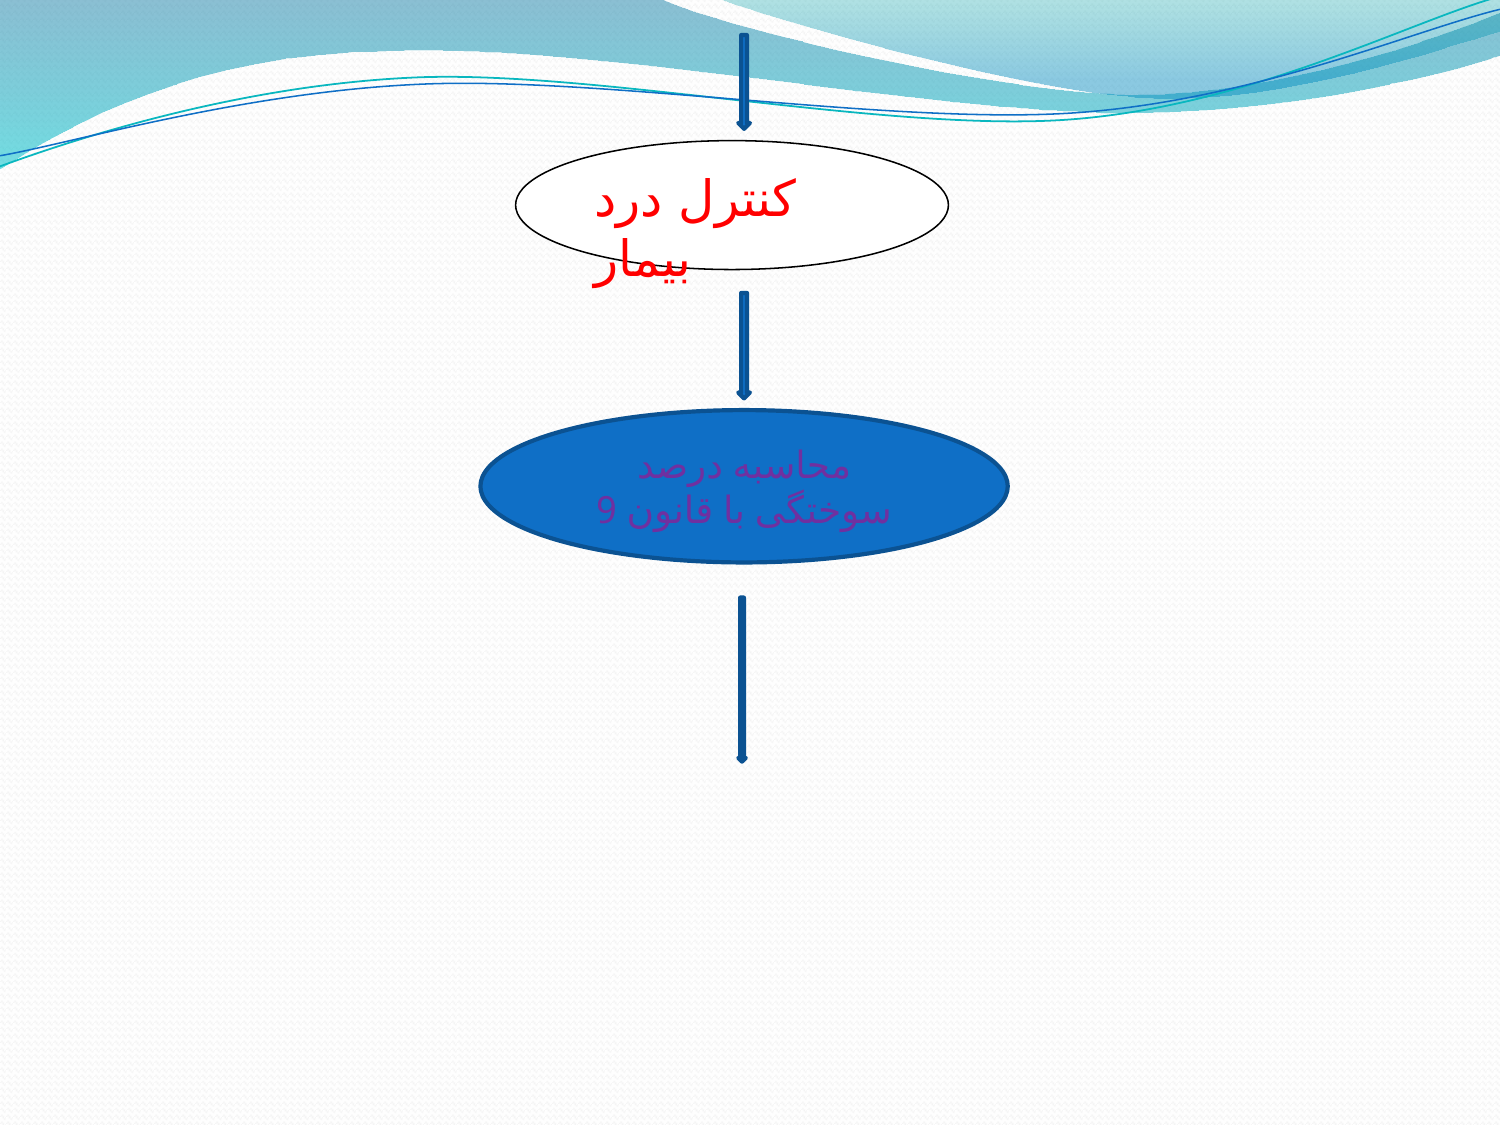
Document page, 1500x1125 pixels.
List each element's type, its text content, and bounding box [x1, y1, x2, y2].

text_box کنترل درد بیمار [515, 140, 949, 270]
text_box [736, 595, 748, 764]
text_box [736, 32, 752, 131]
text_box [736, 290, 752, 401]
text_box محاسبه درصد سوختگی با قانون 9 [478, 407, 1010, 565]
